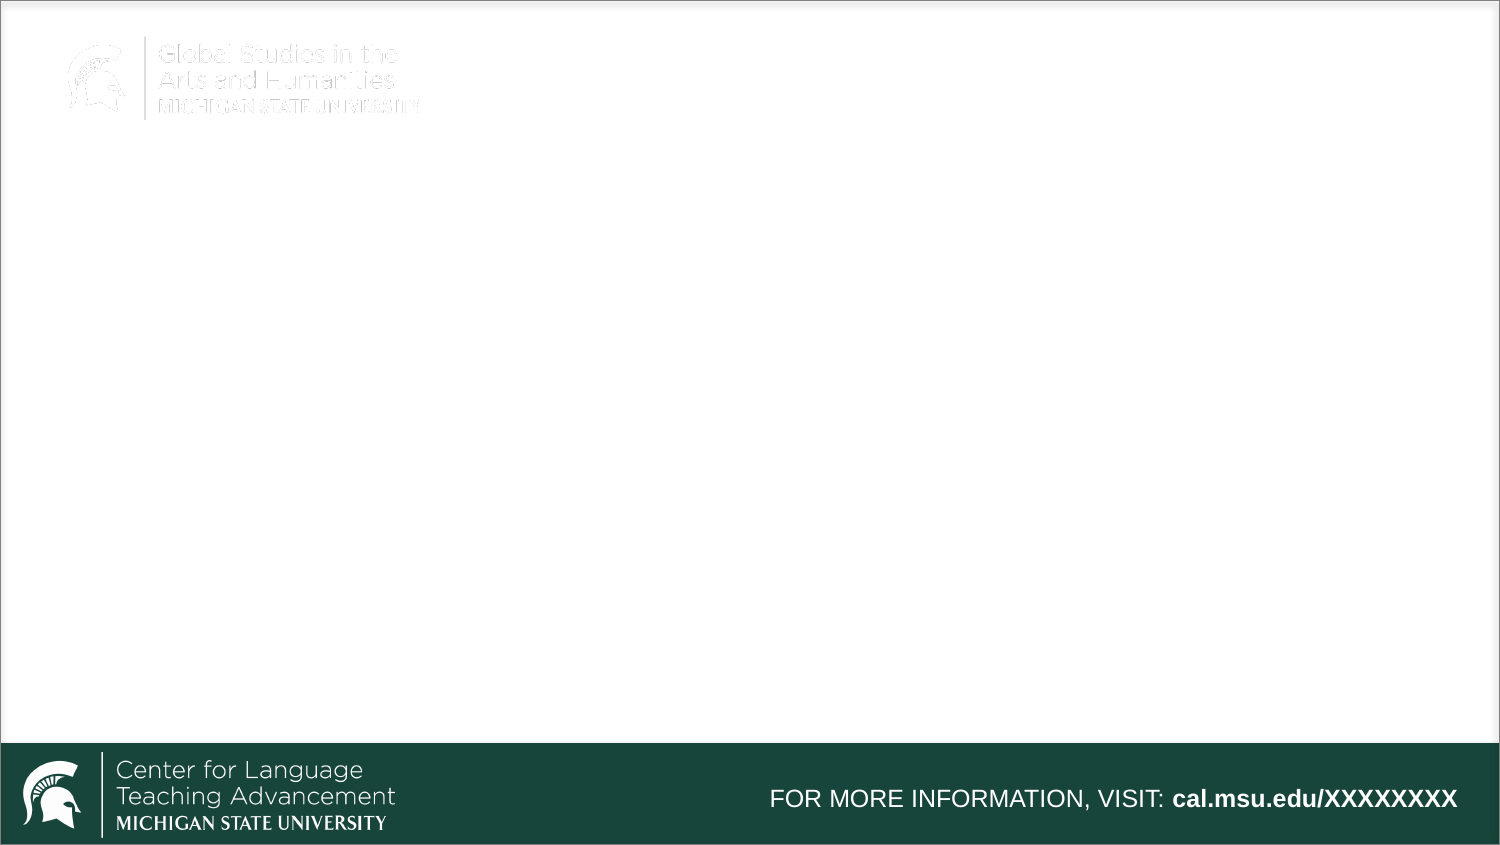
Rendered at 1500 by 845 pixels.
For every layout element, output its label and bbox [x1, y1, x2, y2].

picture [23, 751, 395, 838]
picture [68, 35, 420, 120]
text_box [0, 0, 1500, 845]
